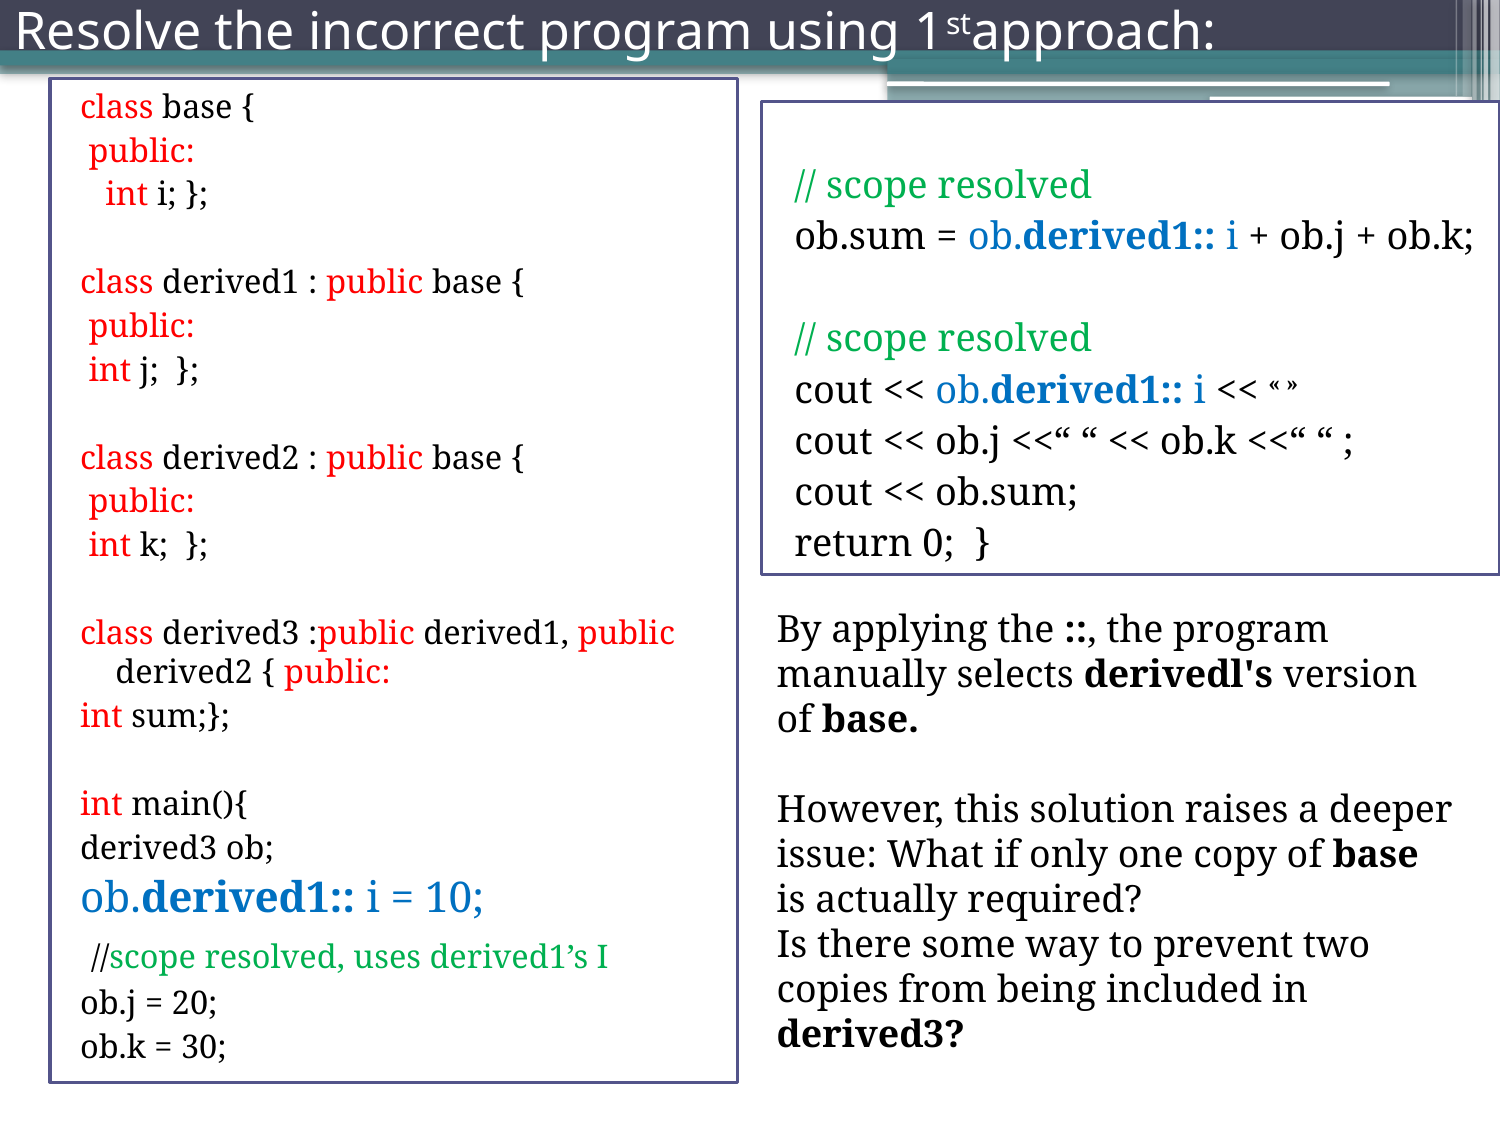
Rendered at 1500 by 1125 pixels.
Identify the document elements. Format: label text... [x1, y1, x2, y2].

list // scope resolved ob.sum = ob.derived1:: i + ob.j + ob.k; // scope resolved cout << ob.derived1:: i << « » cout << ob.j <<“ “ << ob.k <<“ “ ; cout << ob.sum; return 0; } [760, 100, 1500, 576]
text_box By applying the ::, the program manually selects derivedl's version of base. However, this solution raises a deeper issue: What if only one copy of base is actually required? Is there some way to prevent two copies from being included in derived3? [761, 597, 1471, 1063]
title Resolve the incorrect program using 1stapproach: [0, 0, 1500, 86]
list class base { public: int i; }; class derived1 : public base { public: int j; }; class derived2 : public base { public: int k; }; class derived3 :public derived1, public derived2 { public: int sum;}; int main(){ derived3 ob; ob.derived1:: i = 10; //scope resolved, uses derived1’s I ob.j = 20; ob.k = 30; [48, 77, 739, 1084]
